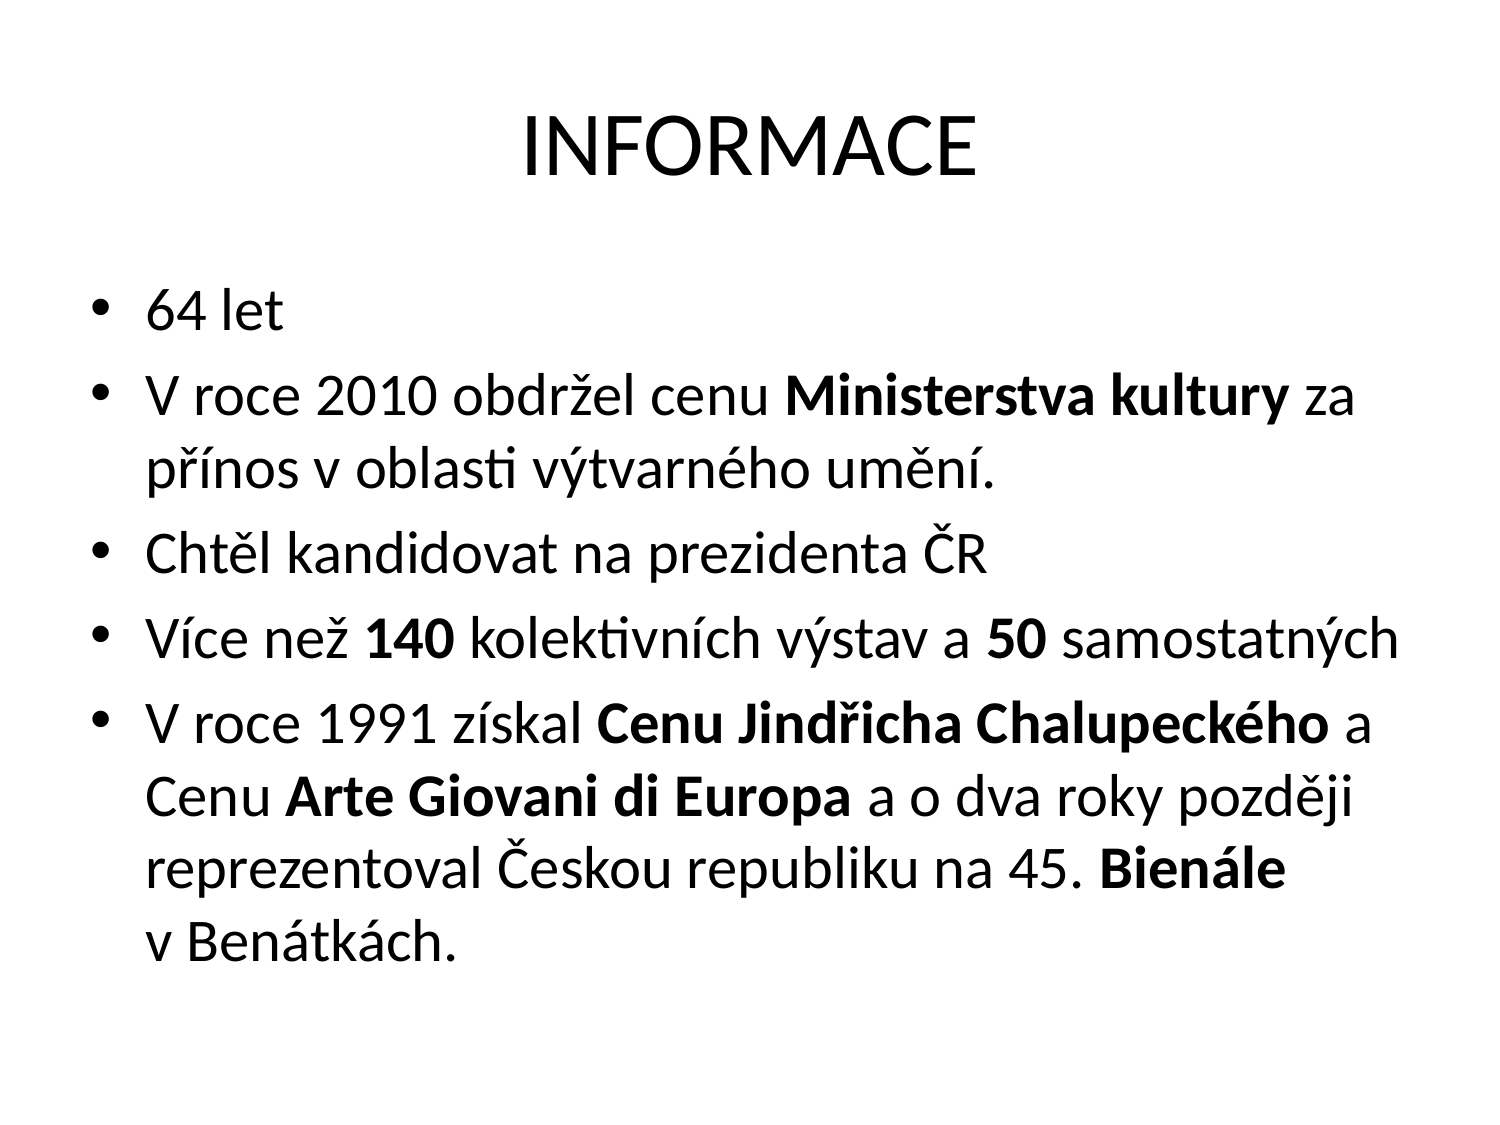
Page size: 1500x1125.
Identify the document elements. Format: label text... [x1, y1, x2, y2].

list 64 let V roce 2010 obdržel cenu Ministerstva kultury za přínos v oblasti výtvarného umění. Chtěl kandidovat na prezidenta ČR Více než 140 kolektivních výstav a 50 samostatných V roce 1991 získal Cenu Jindřicha Chalupeckého a Cenu Arte Giovani di Europa a o dva roky později reprezentoval Českou republiku na 45. Bienále v Benátkách. [75, 262, 1425, 1005]
title INFORMACE [75, 45, 1425, 233]
